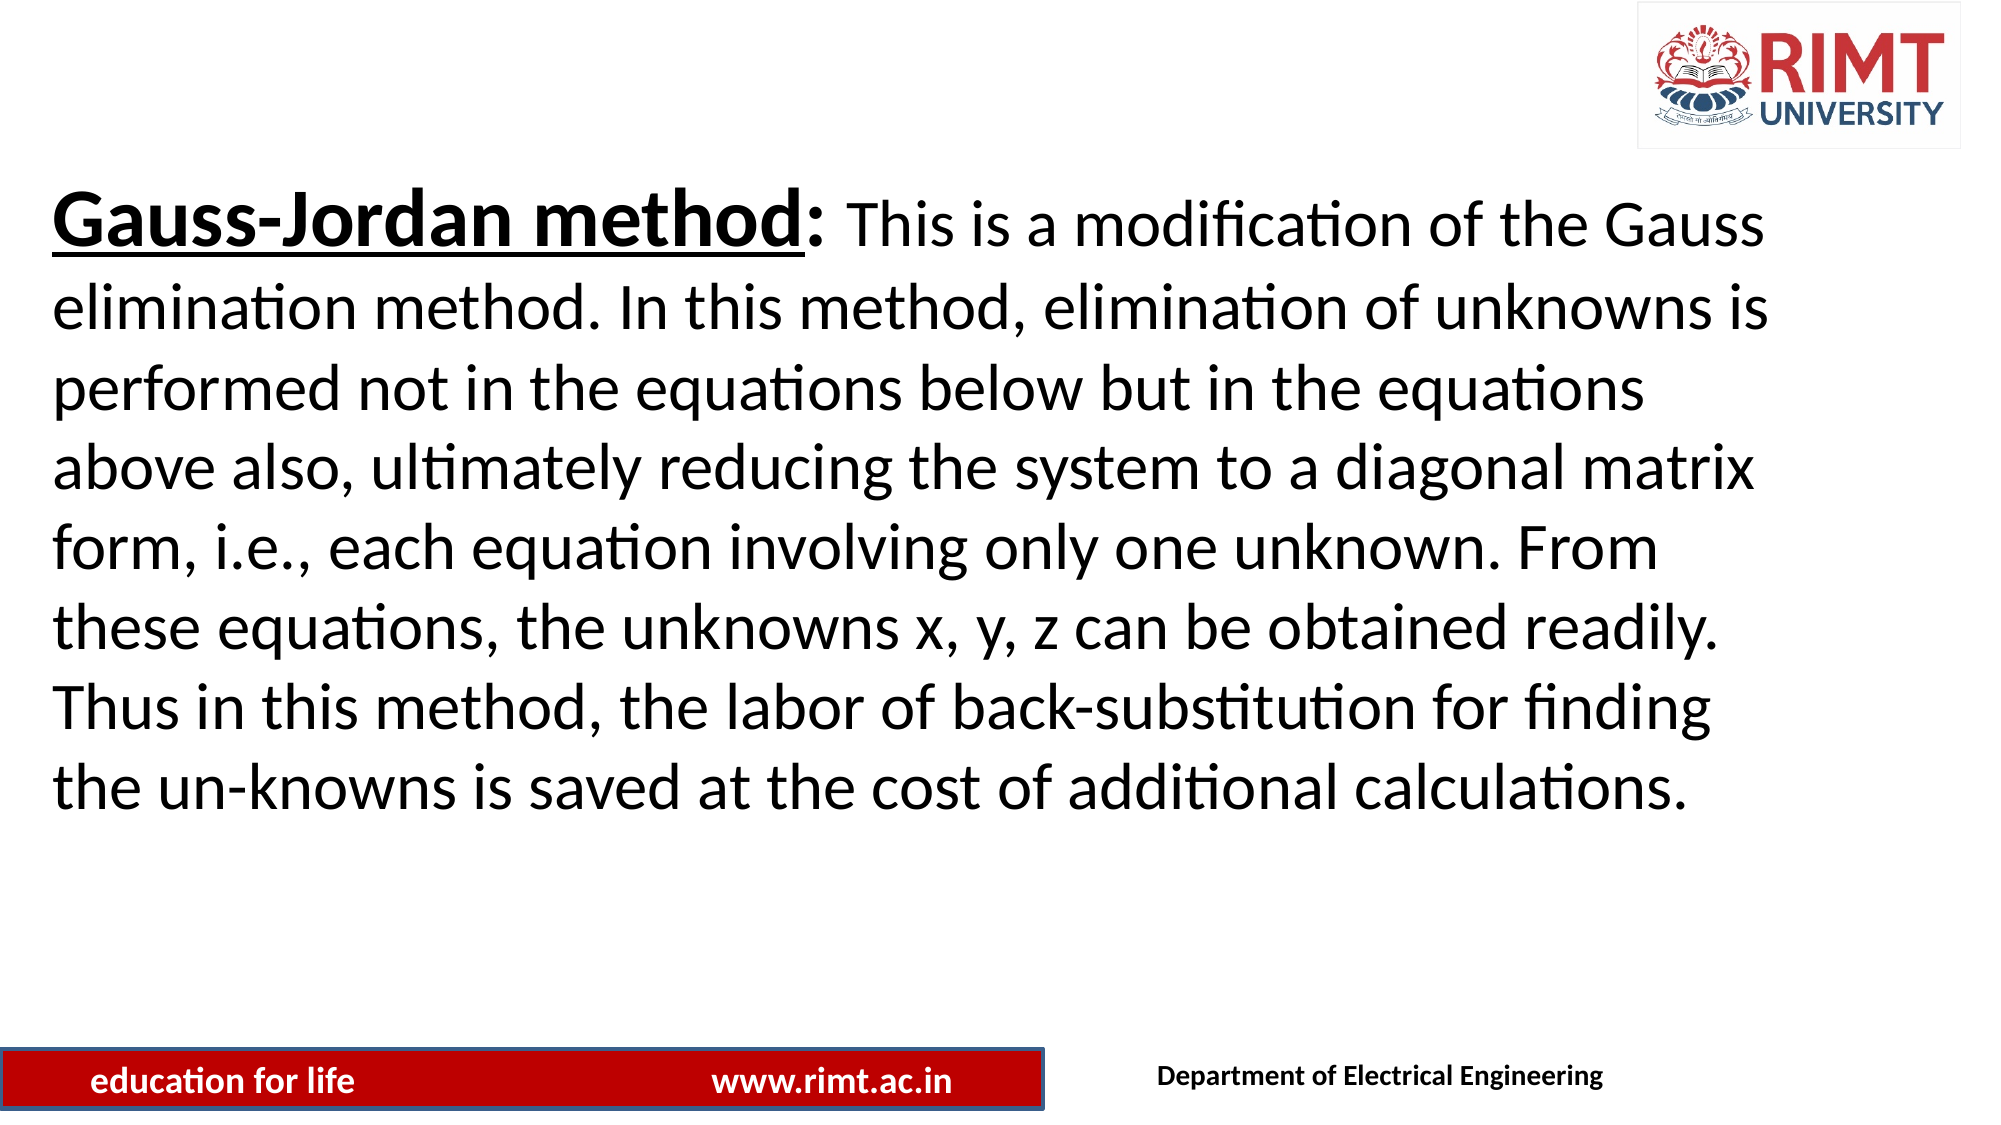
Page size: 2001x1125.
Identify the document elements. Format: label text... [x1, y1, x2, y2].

text_box Gauss-Jordan method: This is a modification of the Gauss elimination method. In this method, elimination of unknowns is performed not in the equations below but in the equations above also, ultimately reducing the system to a diagonal matrix form, i.e., each equation involving only one unknown. From these equations, the unknowns x, y, z can be obtained readily. Thus in this method, the labor of back-substitution for finding the un-knowns is saved at the cost of additional calculations. [37, 155, 1825, 831]
picture [1637, 1, 1961, 149]
text_box education for life www.rimt.ac.in [0, 1047, 1045, 1111]
text_box Department of Electrical Engineering [1042, 1044, 1718, 1104]
